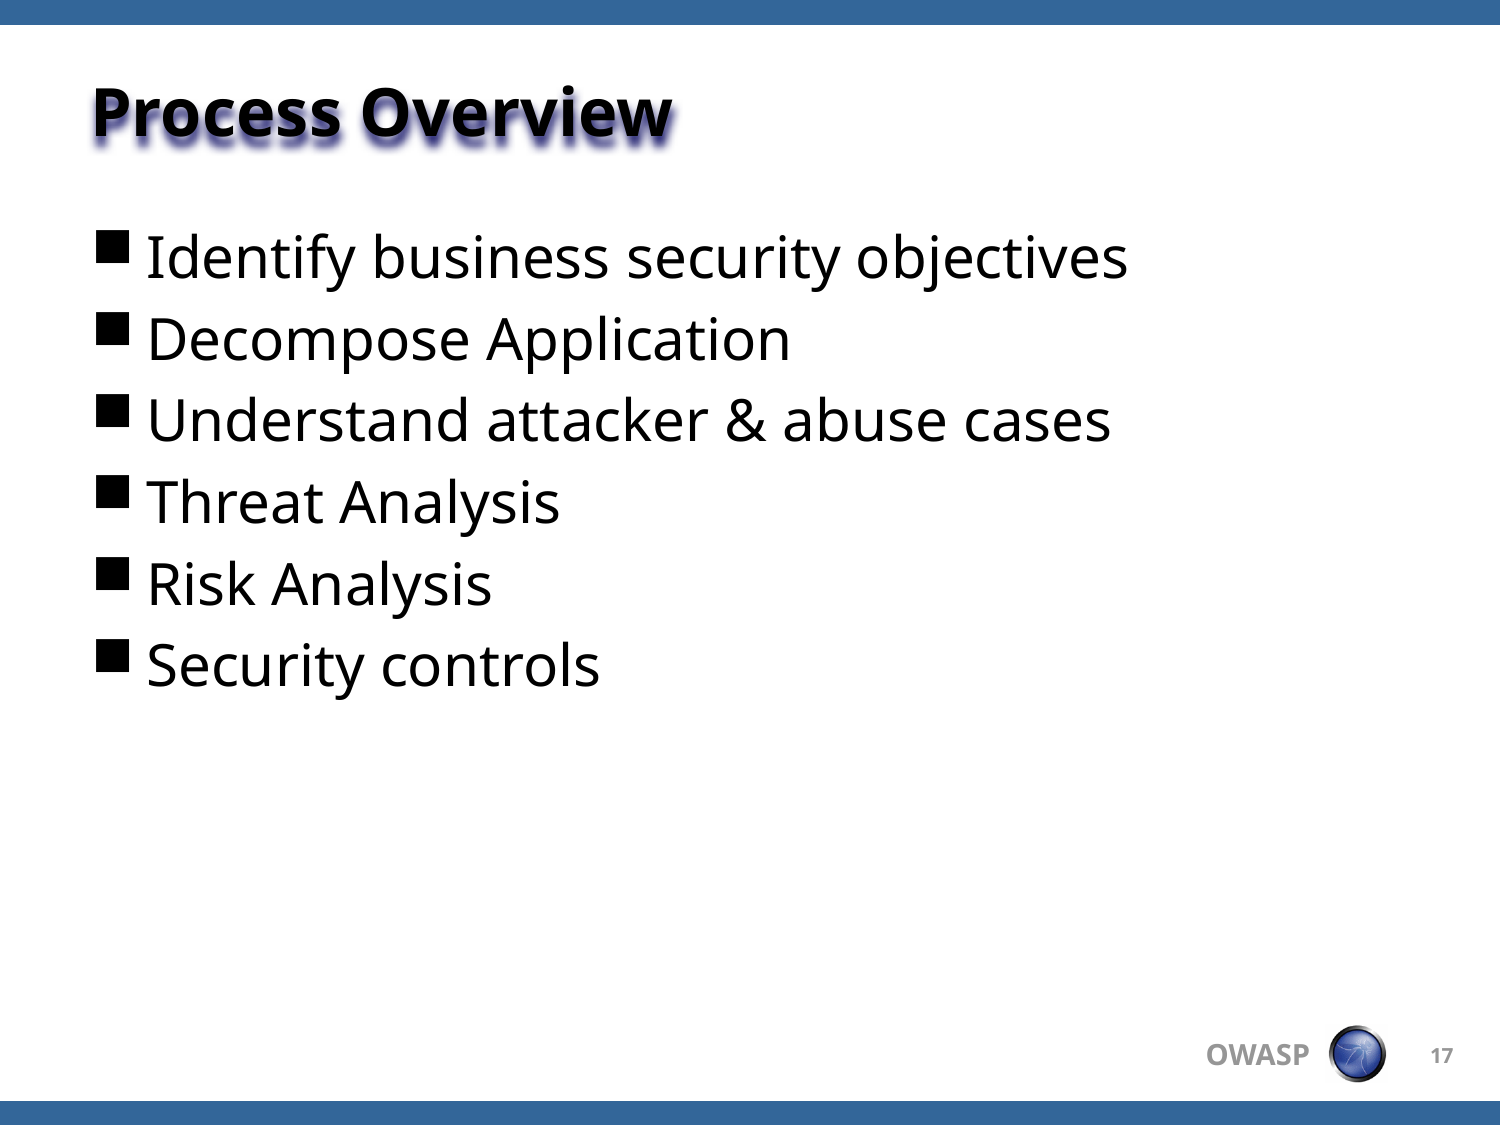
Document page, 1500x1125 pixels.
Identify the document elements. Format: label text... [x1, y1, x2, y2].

title Process Overview [74, 44, 1426, 176]
list Identify business security objectives Decompose Application Understand attacker & abuse cases Threat Analysis Risk Analysis Security controls [74, 212, 1426, 1006]
slide_number 17 [1408, 1034, 1476, 1073]
picture [1325, 1024, 1388, 1083]
